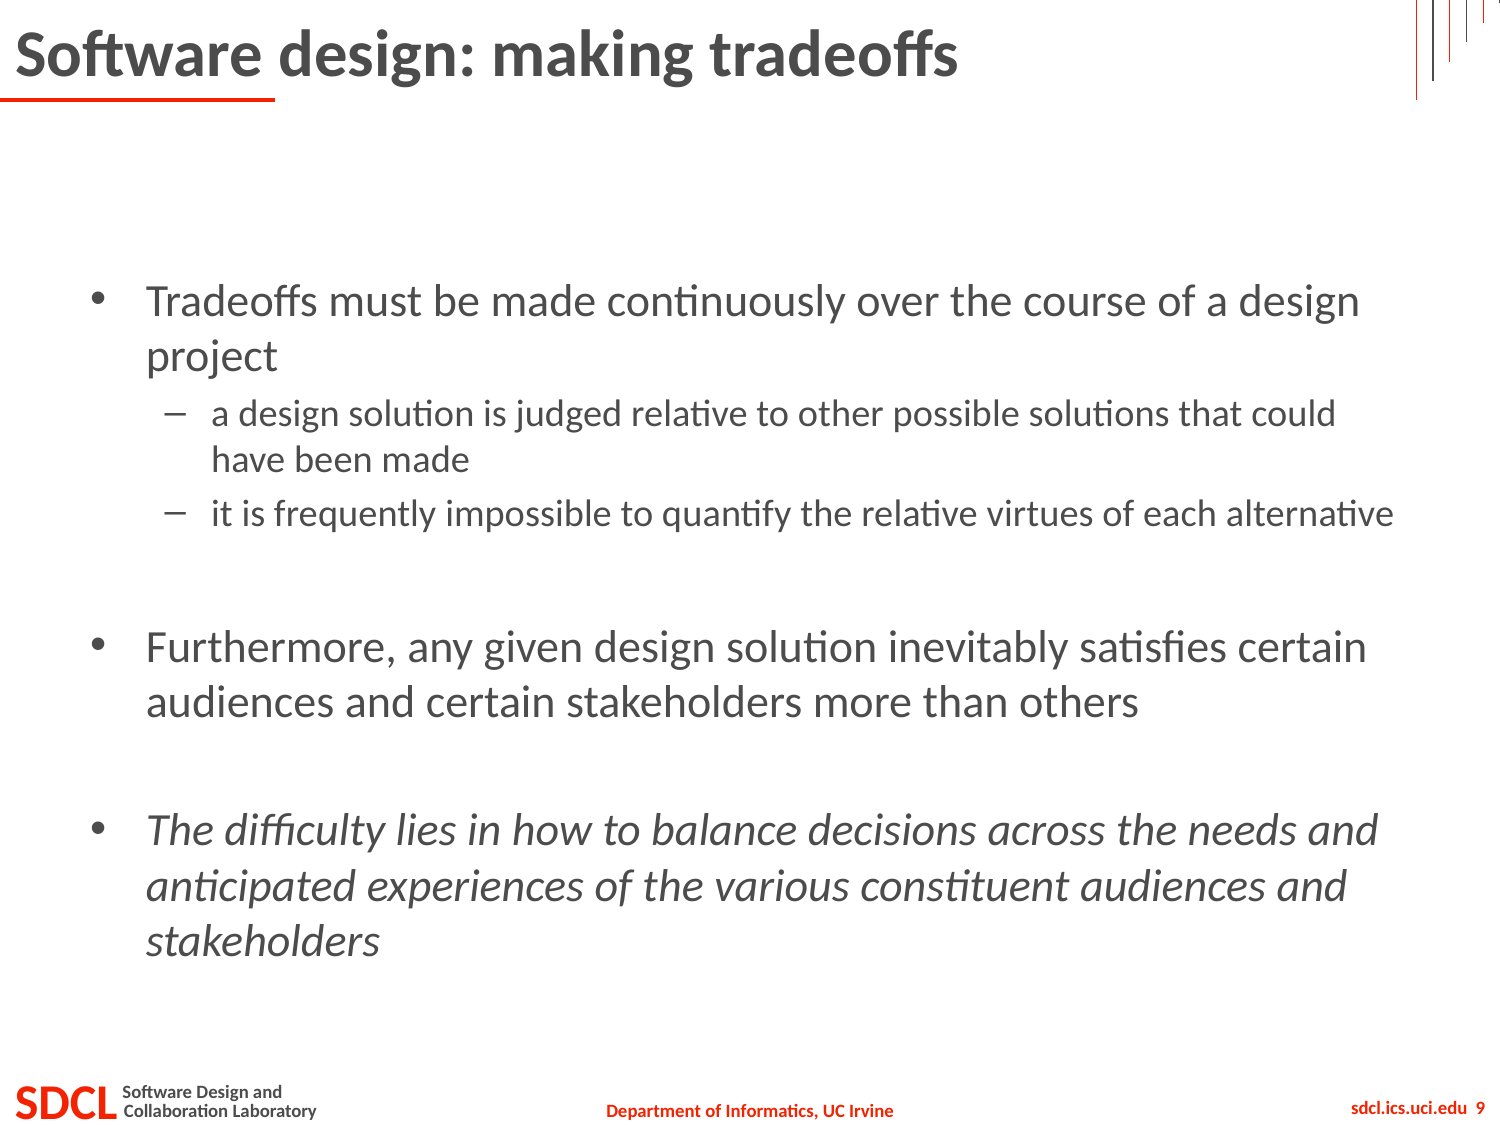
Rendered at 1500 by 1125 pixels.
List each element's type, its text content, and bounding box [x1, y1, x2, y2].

title Software design: making tradeoffs [0, 0, 1350, 100]
list Tradeoffs must be made continuously over the course of a design project a design solution is judged relative to other possible solutions that could have been made it is frequently impossible to quantify the relative virtues of each alternative Furthermore, any given design solution inevitably satisfies certain audiences and certain stakeholders more than others The difficulty lies in how to balance decisions across the needs and anticipated experiences of the various constituent audiences and stakeholders [75, 262, 1417, 1005]
